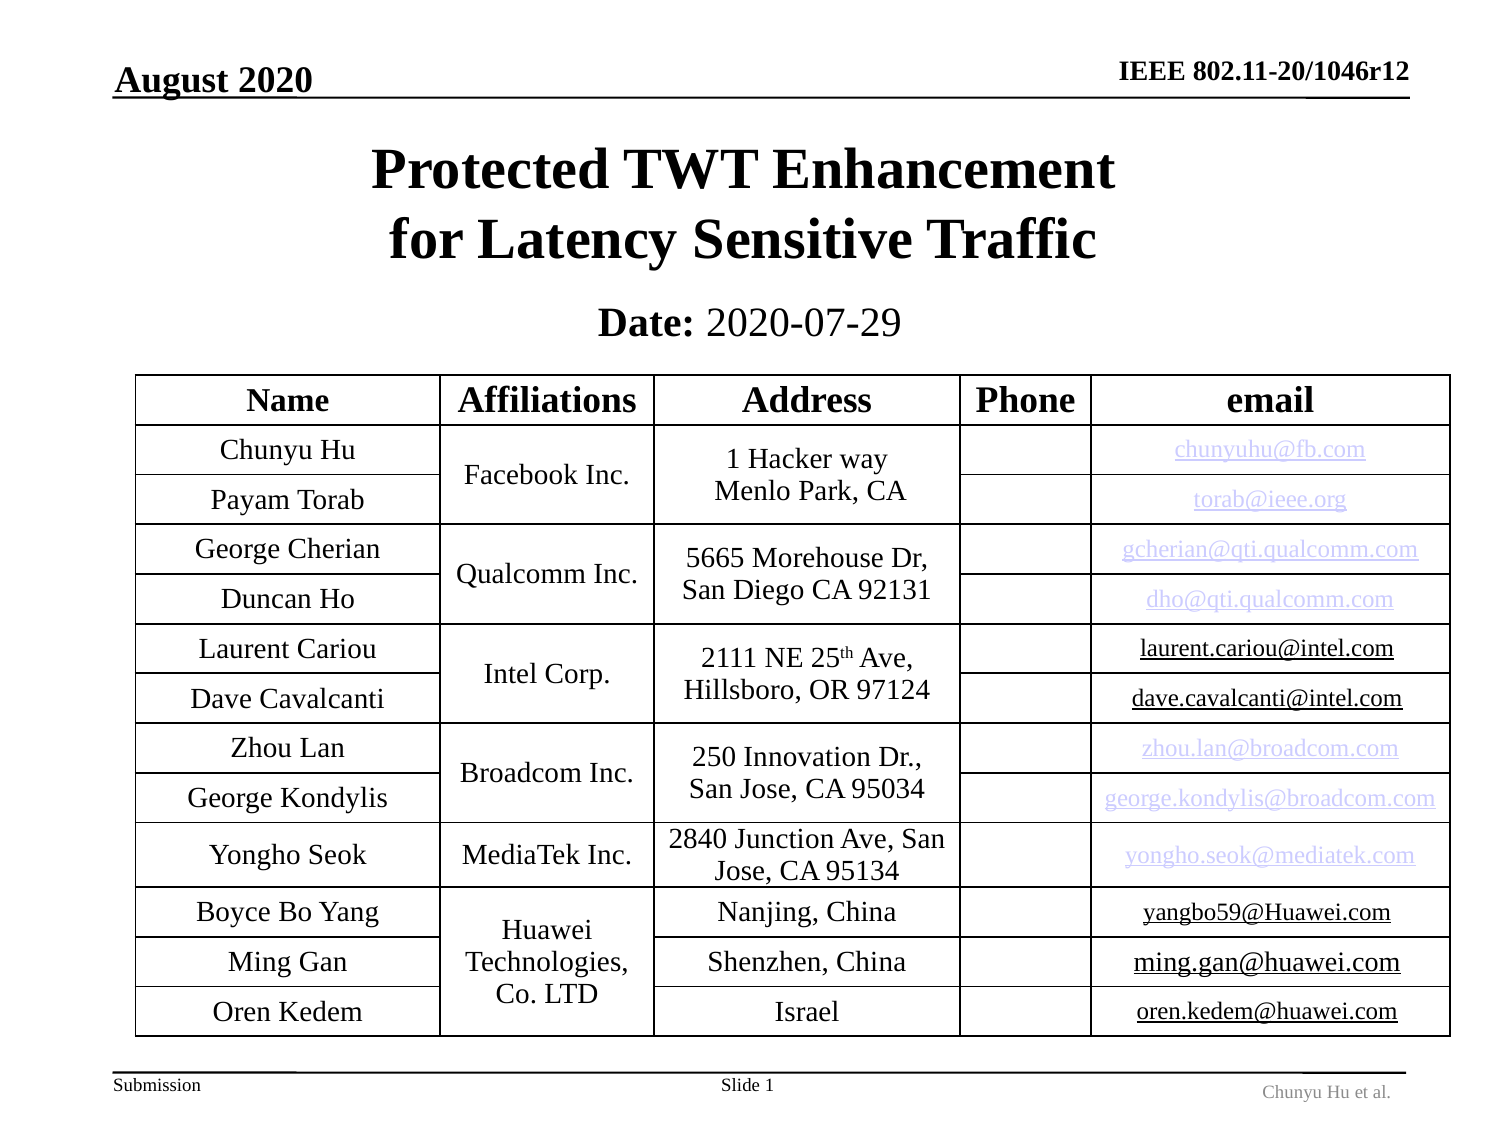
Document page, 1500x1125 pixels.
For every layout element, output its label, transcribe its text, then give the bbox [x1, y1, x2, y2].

table_cell 1 Hacker way Menlo Park, CA [655, 426, 959, 523]
table_cell chunyuhu@fb.com [1092, 426, 1449, 474]
table_cell Broadcom Inc. [441, 724, 653, 822]
table_cell Qualcomm Inc. [441, 525, 653, 623]
table_cell Ming Gan [136, 938, 439, 986]
table_cell [961, 525, 1090, 573]
footer Chunyu Hu et al. [877, 1072, 1407, 1110]
list Date: 2020-07-29 [112, 288, 1388, 351]
table_cell [961, 724, 1090, 772]
table_cell [961, 823, 1090, 886]
table_cell Facebook Inc. [441, 426, 653, 523]
table_cell Dave Cavalcanti [136, 674, 439, 722]
table_cell 2111 NE 25th Ave, Hillsboro, OR 97124 [655, 625, 959, 722]
table_cell George Kondylis [136, 774, 439, 822]
table_cell dho@qti.qualcomm.com [1092, 575, 1449, 623]
table_cell Shenzhen, China [655, 938, 959, 986]
table_header Address [655, 376, 959, 424]
table_cell [961, 938, 1090, 986]
table_cell oren.kedem@huawei.com [1092, 987, 1449, 1035]
table_cell ming.gan@huawei.com [1092, 938, 1449, 986]
table_cell Payam Torab [136, 475, 439, 523]
table_cell [961, 625, 1090, 672]
table_cell Oren Kedem [136, 987, 439, 1035]
table_cell gcherian@qti.qualcomm.com [1092, 525, 1449, 573]
table_cell zhou.lan@broadcom.com [1092, 724, 1449, 772]
table_header email [1092, 376, 1449, 424]
table_cell George Cherian [136, 525, 439, 573]
table_cell george.kondylis@broadcom.com [1092, 774, 1449, 822]
table_cell Zhou Lan [136, 724, 439, 772]
table_cell [961, 475, 1090, 523]
table_cell [961, 774, 1090, 822]
table_cell Boyce Bo Yang [136, 888, 439, 936]
table_cell Yongho Seok [136, 823, 439, 886]
table_cell [961, 987, 1090, 1035]
table_cell laurent.cariou@intel.com [1092, 625, 1449, 672]
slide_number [114, 54, 325, 100]
table_header Affiliations [441, 376, 653, 424]
table_header Name [136, 376, 439, 424]
table_header Phone [961, 376, 1090, 424]
table_cell Intel Corp. [441, 625, 653, 722]
table_cell Duncan Ho [136, 575, 439, 623]
table_cell 5665 Morehouse Dr, San Diego CA 92131 [655, 525, 959, 623]
table_cell [961, 888, 1090, 936]
table_cell MediaTek Inc. [441, 823, 653, 886]
table_cell Laurent Cariou [136, 625, 439, 672]
table_cell [961, 674, 1090, 722]
table_cell Chunyu Hu [136, 426, 439, 474]
table_cell dave.cavalcanti@intel.com [1092, 674, 1449, 722]
table_cell yangbo59@Huawei.com [1092, 888, 1449, 936]
slide_number Slide 1 [702, 1072, 793, 1111]
table_cell Israel [655, 987, 959, 1035]
table_cell 2840 Junction Ave, San Jose, CA 95134 [655, 823, 959, 886]
table_cell torab@ieee.org [1092, 475, 1449, 523]
title Protected TWT Enhancement for Latency Sensitive Traffic [62, 112, 1426, 288]
table_cell 250 Innovation Dr., San Jose, CA 95034 [655, 724, 959, 822]
table_cell Huawei Technologies, Co. LTD [441, 888, 653, 1035]
table_cell Nanjing, China [655, 888, 959, 936]
table_cell yongho.seok@mediatek.com [1092, 823, 1449, 886]
table_cell [961, 426, 1090, 474]
table_cell [961, 575, 1090, 623]
